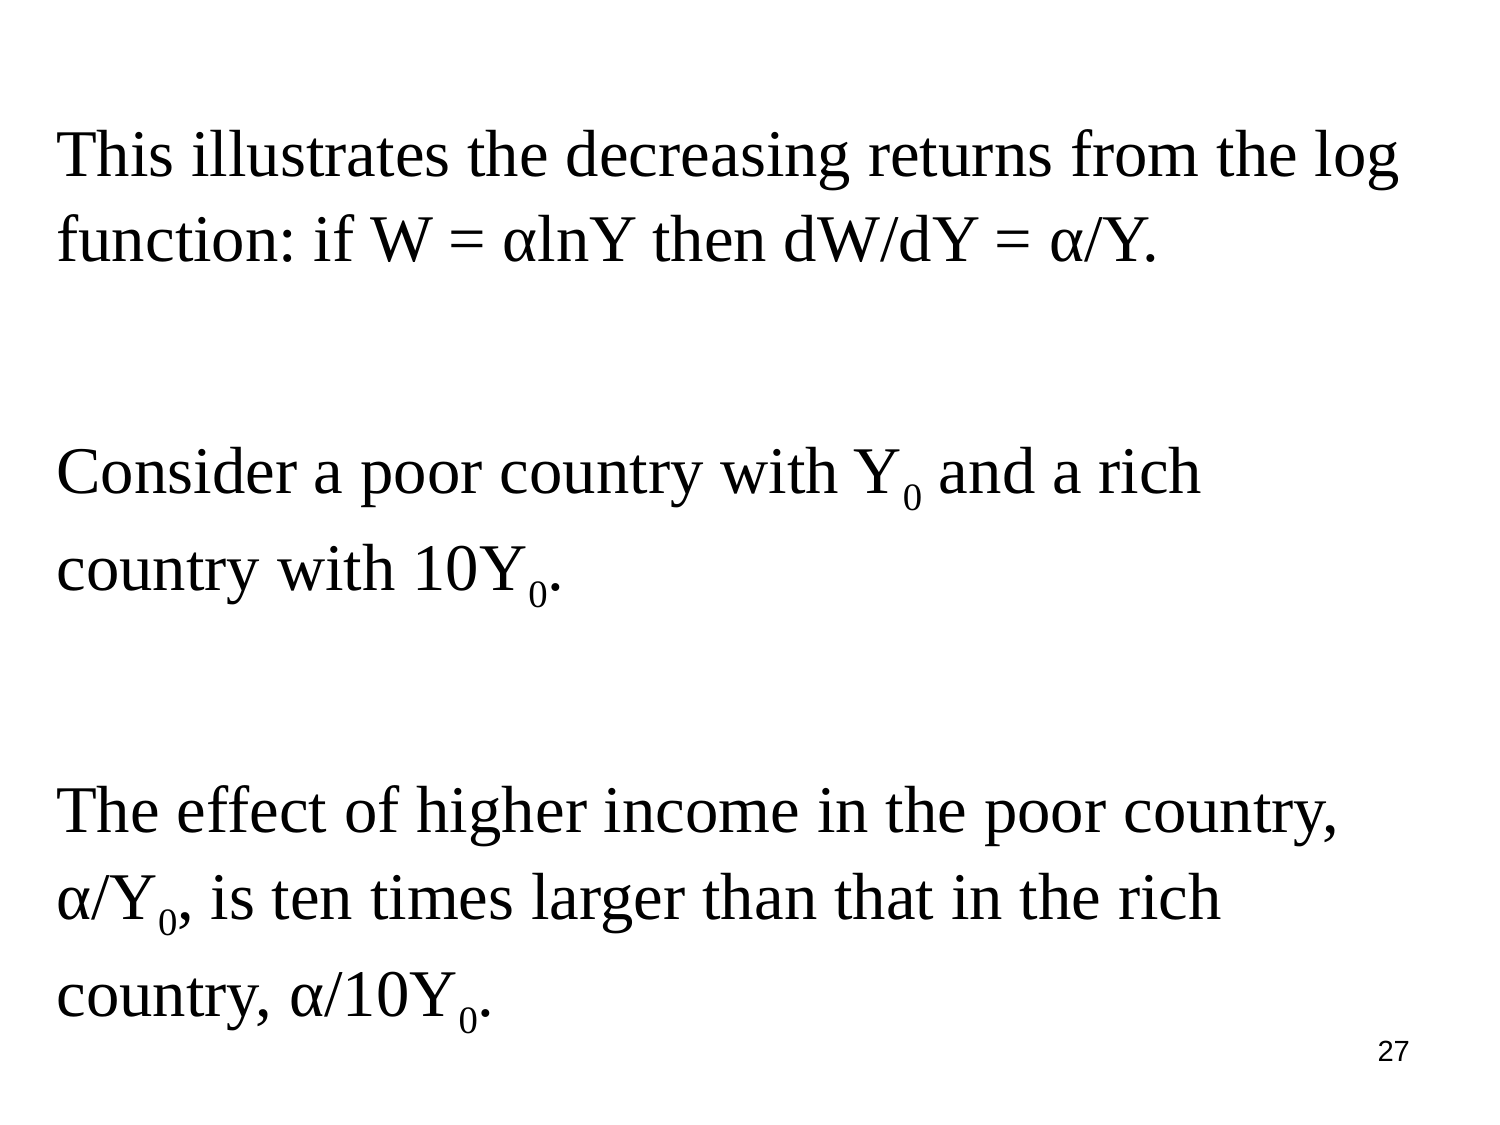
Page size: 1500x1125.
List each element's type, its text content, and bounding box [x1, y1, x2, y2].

list This illustrates the decreasing returns from the log function: if W = αlnY then dW/dY = α/Y. Consider a poor country with Y0 and a rich country with 10Y0. The effect of higher income in the poor country, α/Y0, is ten times larger than that in the rich country, α/10Y0. [41, 96, 1425, 1059]
slide_number 27 [1074, 1024, 1426, 1103]
